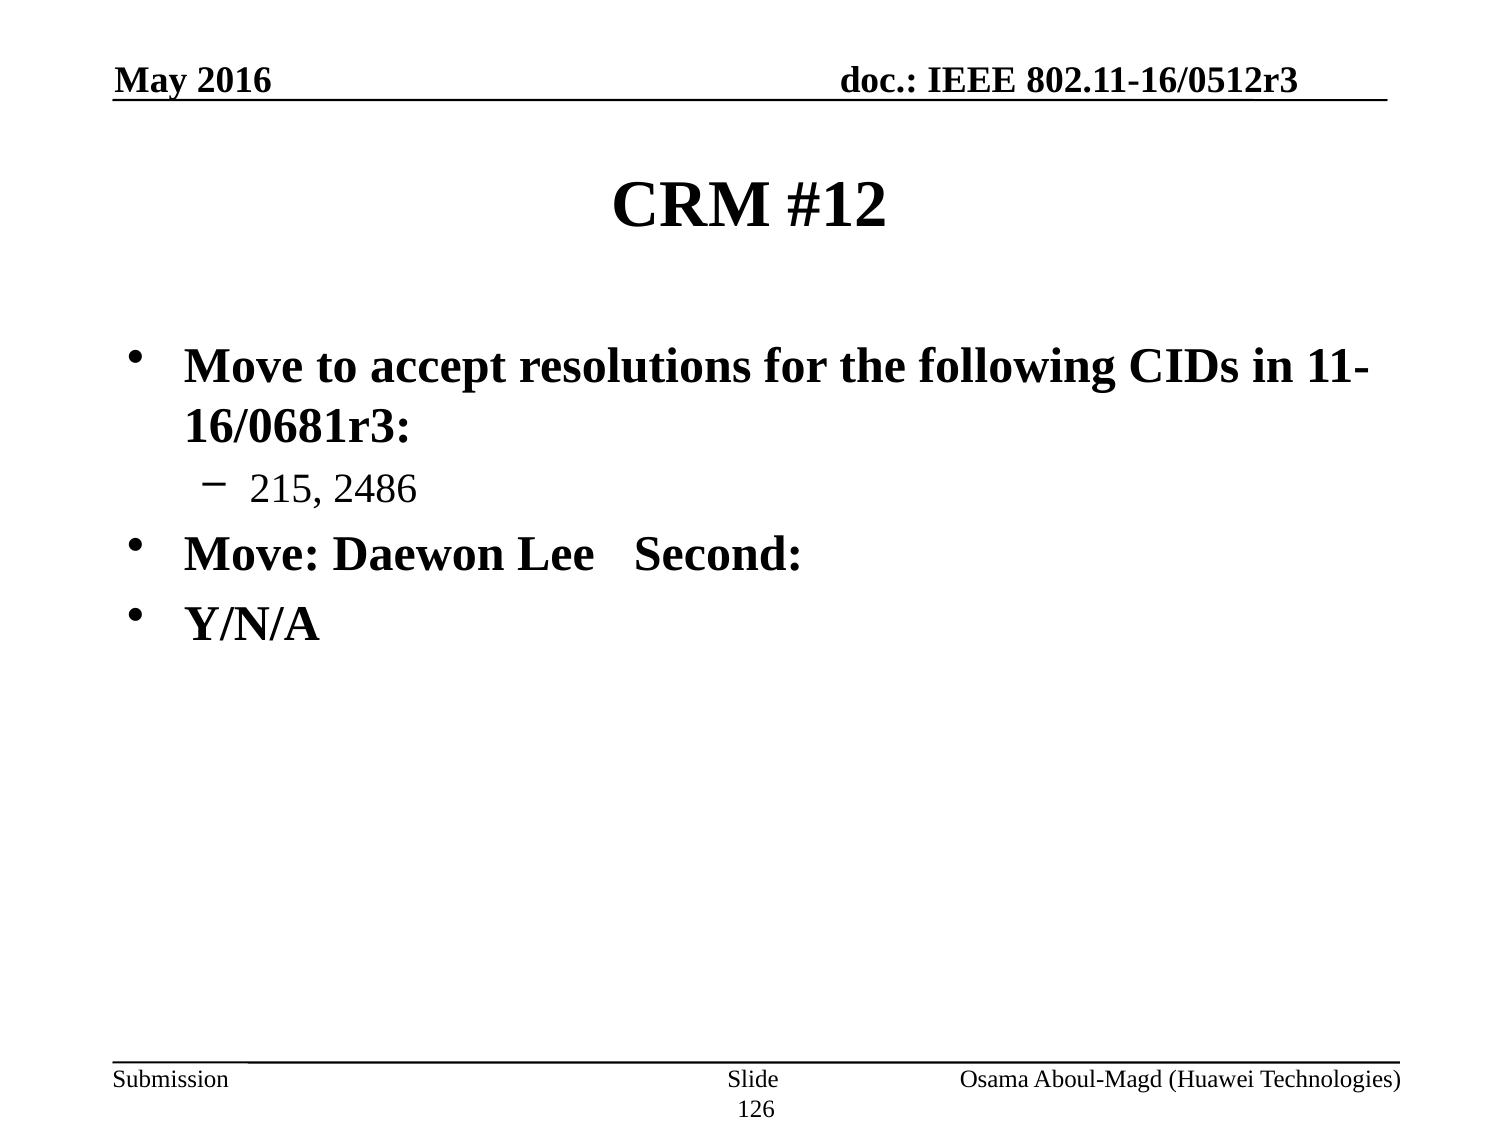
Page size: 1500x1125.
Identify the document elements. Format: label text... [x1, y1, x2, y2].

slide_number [114, 54, 309, 101]
list Move to accept resolutions for the following CIDs in 11-16/0681r3: 215, 2486 Move: Daewon Lee Second: Y/N/A [112, 324, 1388, 1000]
title CRM #12 [112, 112, 1388, 288]
footer Osama Aboul-Magd (Huawei Technologies) [831, 1061, 1402, 1093]
slide_number Slide 126 [712, 1061, 800, 1093]
